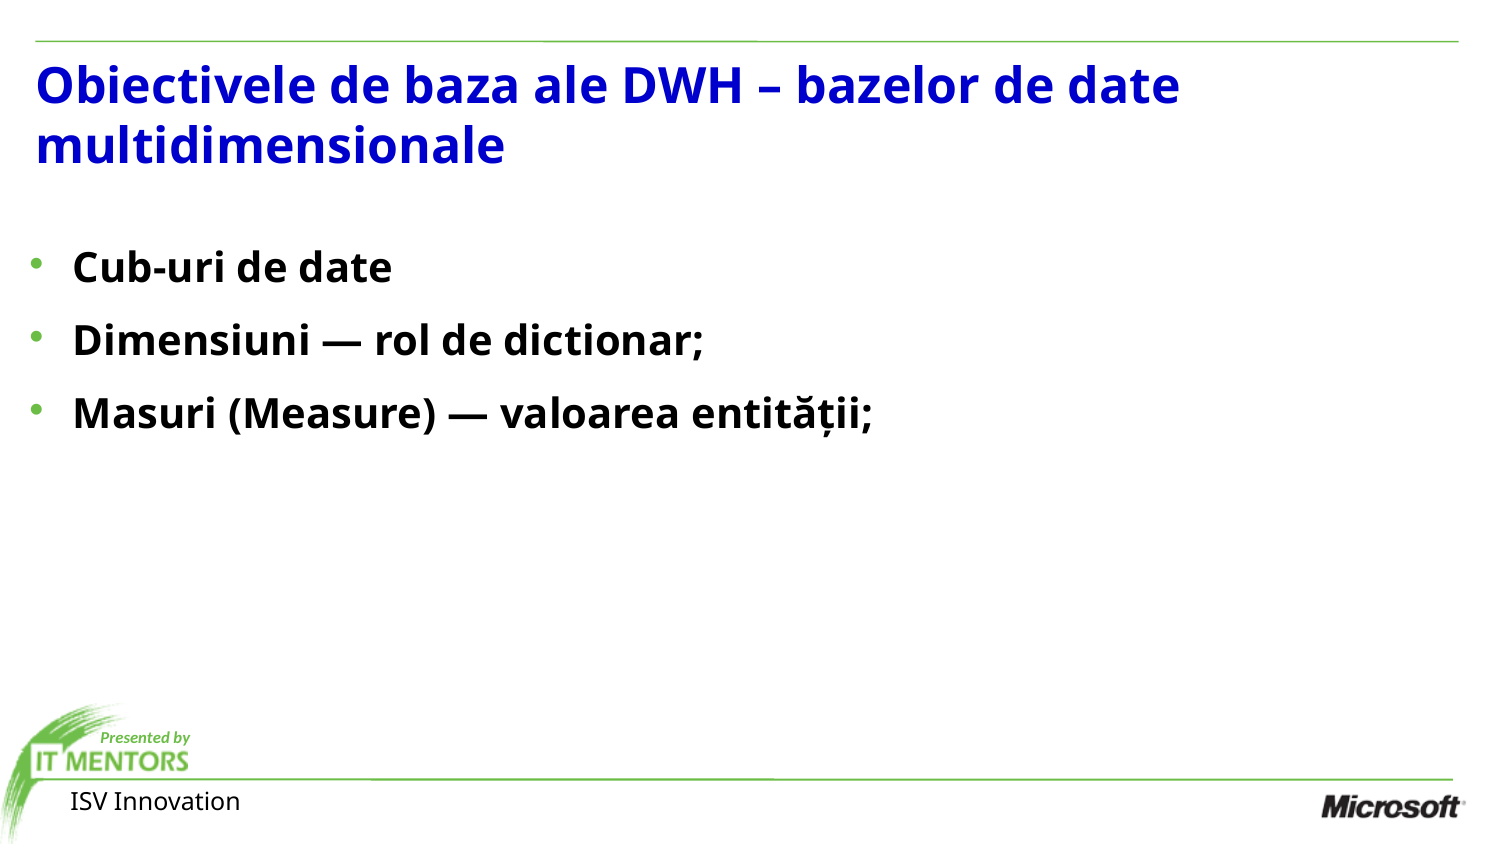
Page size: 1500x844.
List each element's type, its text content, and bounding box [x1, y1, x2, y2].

picture [0, 703, 188, 844]
picture [1314, 783, 1474, 830]
title Obiectivele de baza ale DWH – bazelor de date multidimensionale [34, 52, 1266, 190]
list Cub-uri de date Dimensiuni — rol de dictionar; Masuri (Measure) — valoarea entității; [29, 232, 1152, 730]
